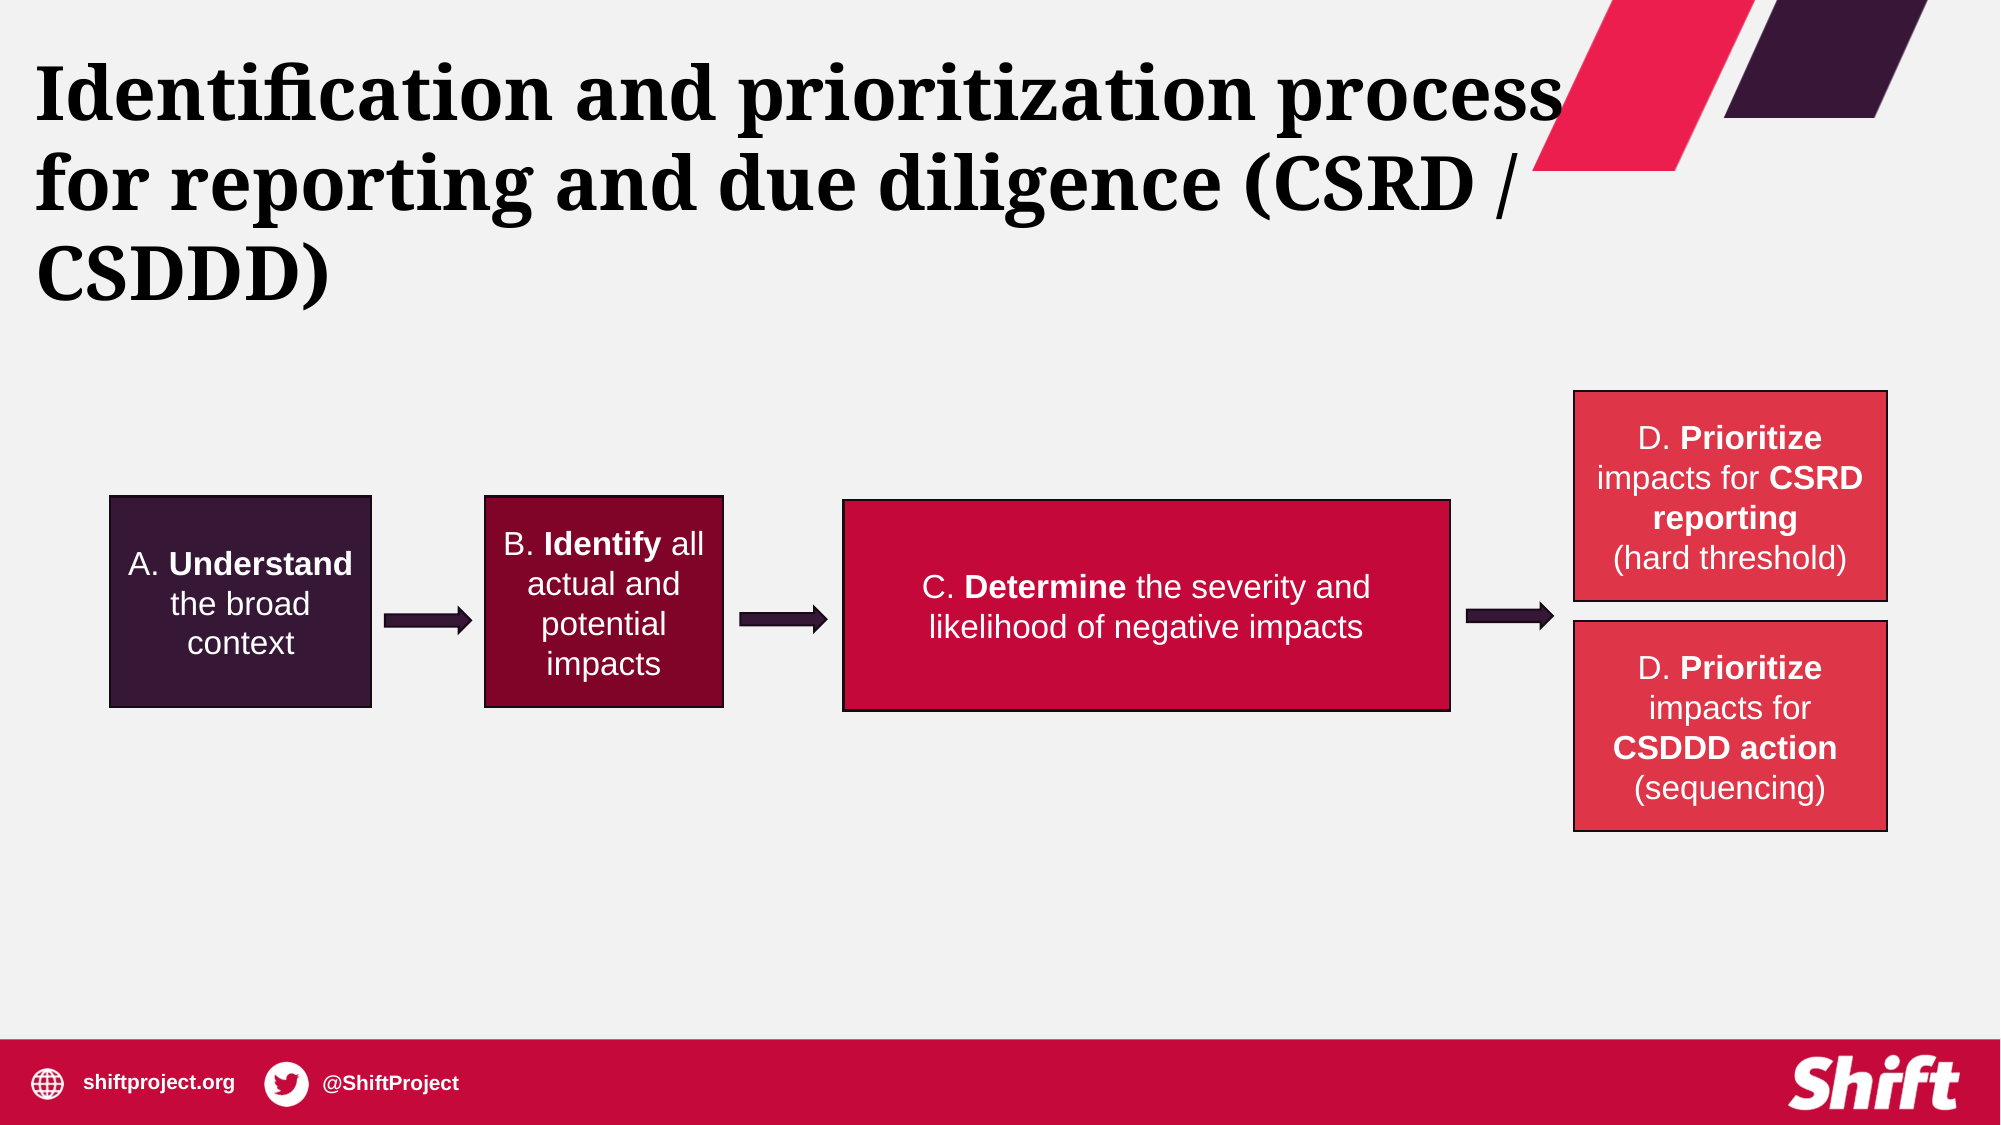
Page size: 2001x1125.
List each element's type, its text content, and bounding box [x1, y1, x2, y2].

picture [31, 1068, 64, 1100]
picture [264, 1061, 309, 1107]
text_box Identification and prioritization process for reporting and due diligence (CSRD / CSDDD) [20, 37, 1633, 323]
text_box C. Determine the severity and likelihood of negative impacts [843, 499, 1450, 711]
picture [1531, 0, 2001, 171]
text_box [384, 608, 472, 633]
text_box D. Prioritize impacts for CSRD reporting (hard threshold) [1573, 390, 1887, 602]
text_box A. Understand the broad context [110, 496, 372, 708]
text_box B. Identify all actual and potential impacts [484, 496, 724, 708]
text_box [1466, 603, 1553, 629]
text_box [740, 606, 827, 632]
text_box D. Prioritize impacts for CSDDD action (sequencing) [1573, 620, 1887, 832]
picture [1779, 1040, 1969, 1125]
